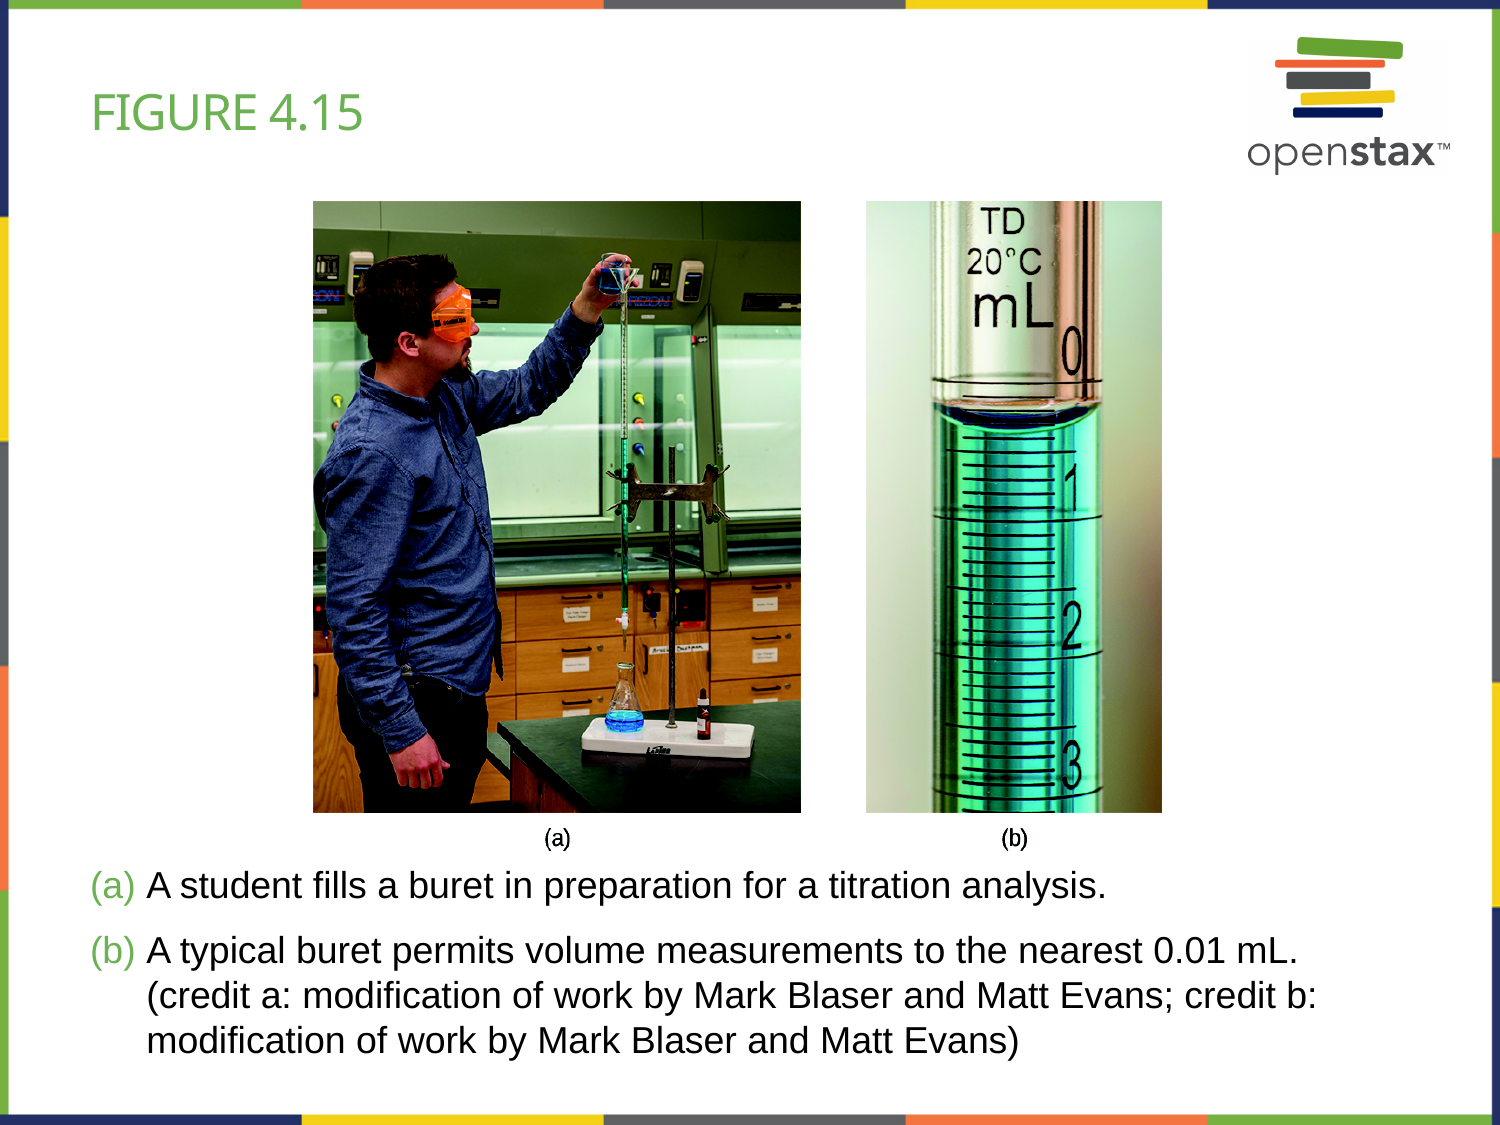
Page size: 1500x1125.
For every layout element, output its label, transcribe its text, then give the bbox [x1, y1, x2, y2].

picture [0, 0, 1500, 1125]
list A student fills a buret in preparation for a titration analysis. A typical buret permits volume measurements to the nearest 0.01 mL. (credit a: modification of work by Mark Blaser and Matt Evans; credit b: modification of work by Mark Blaser and Matt Evans) [75, 858, 1398, 1045]
title Figure 4.15 [75, 39, 1246, 148]
